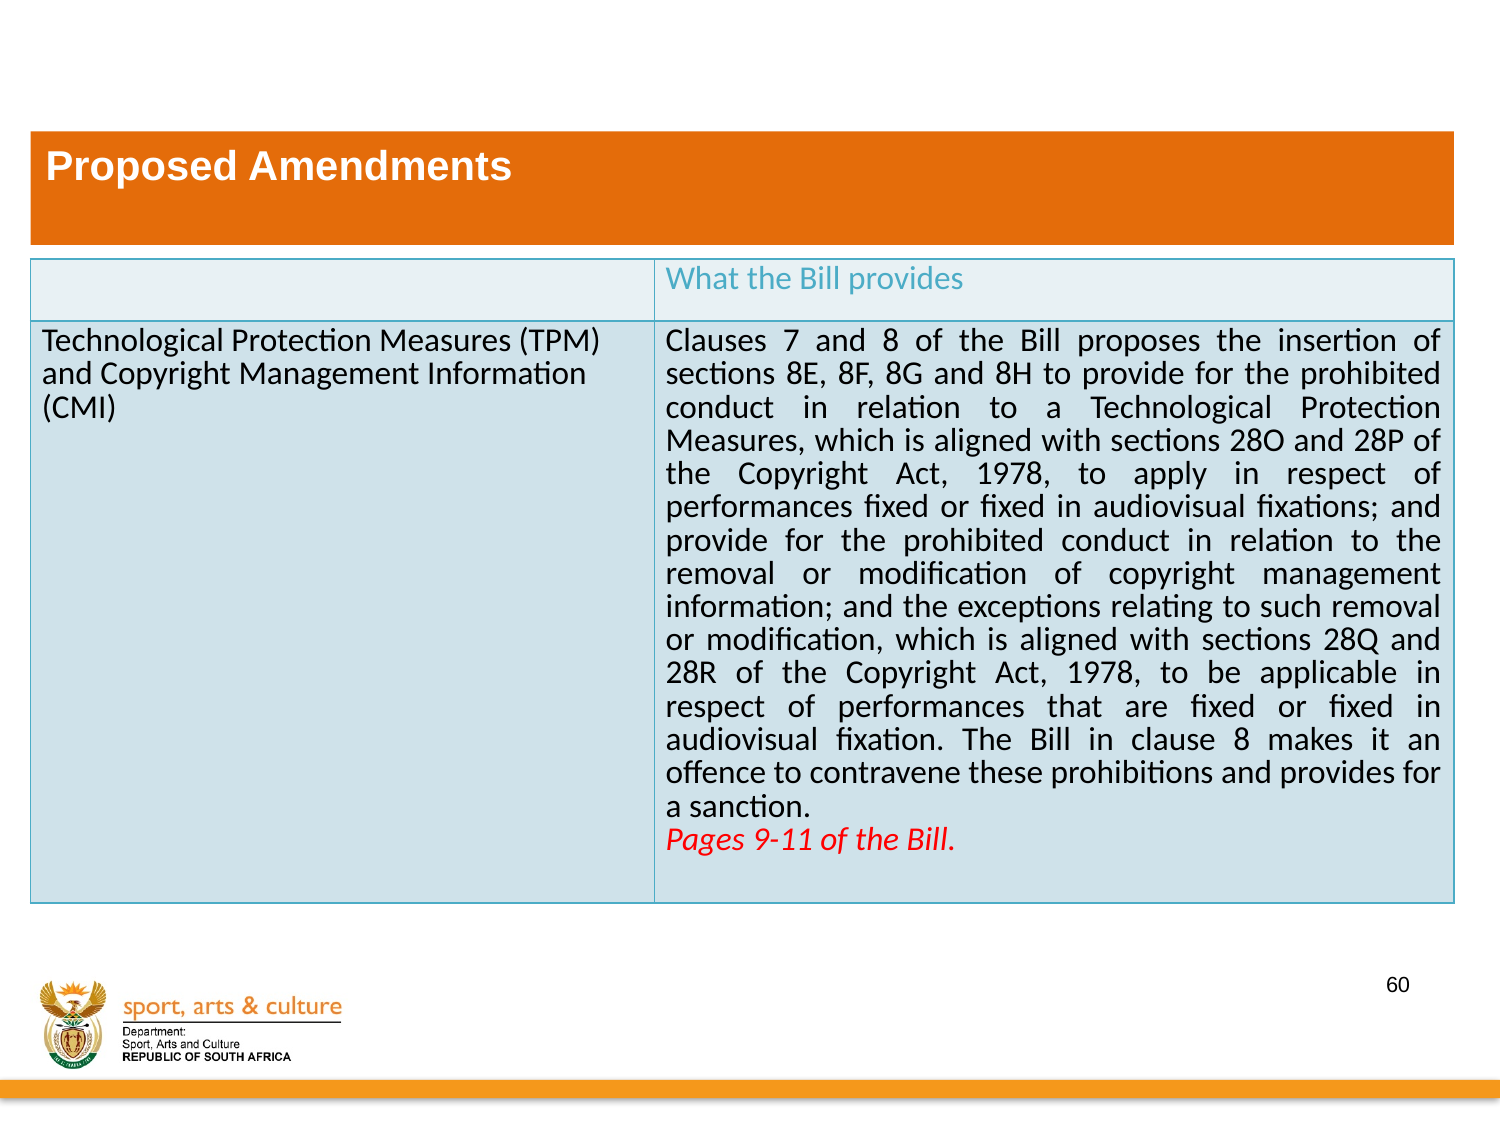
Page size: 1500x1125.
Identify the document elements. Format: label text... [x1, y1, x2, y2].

slide_number 60 [1293, 962, 1425, 1035]
table_cell Clauses 7 and 8 of the Bill proposes the insertion of sections 8E, 8F, 8G and 8H to provide for the prohibited conduct in relation to a Technological Protection Measures, which is aligned with sections 28O and 28P of the Copyright Act, 1978, to apply in respect of performances fixed or fixed in audiovisual fixations; and provide for the prohibited conduct in relation to the removal or modification of copyright management information; and the exceptions relating to such removal or modification, which is aligned with sections 28Q and 28R of the Copyright Act, 1978, to be applicable in respect of performances that are fixed or fixed in audiovisual fixation. The Bill in clause 8 makes it an offence to contravene these prohibitions and provides for a sanction. Pages 9-11 of the Bill. [655, 322, 1453, 902]
table_header [31, 260, 654, 320]
table_header What the Bill provides [655, 260, 1453, 320]
table_cell Technological Protection Measures (TPM) and Copyright Management Information (CMI) [31, 322, 654, 902]
title Proposed Amendments [30, 131, 1454, 245]
picture [19, 959, 361, 1079]
